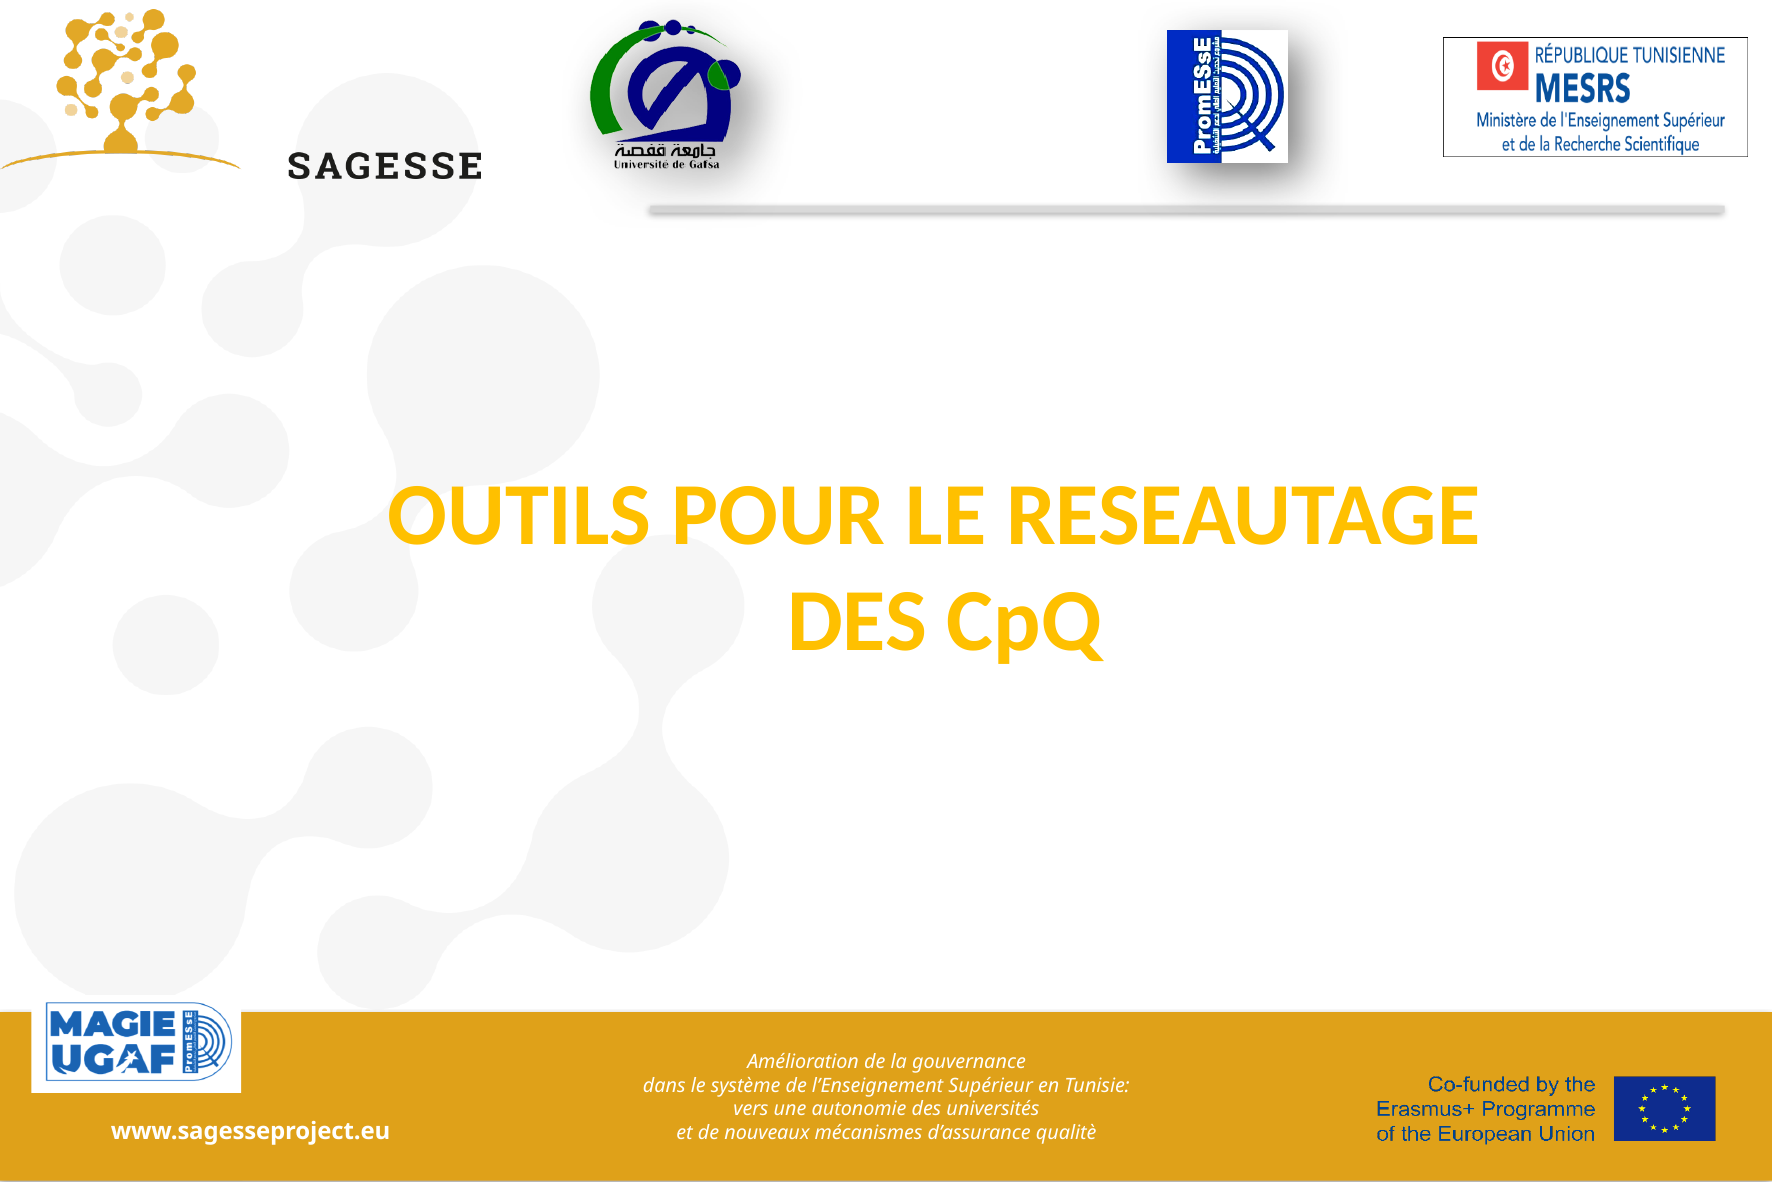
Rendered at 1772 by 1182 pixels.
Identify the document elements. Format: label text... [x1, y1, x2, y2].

picture [1356, 1057, 1733, 1159]
text_box OUTILS POUR LE RESEAUTAGE DES CpQ [372, 448, 1497, 676]
picture [0, 0, 1772, 1093]
